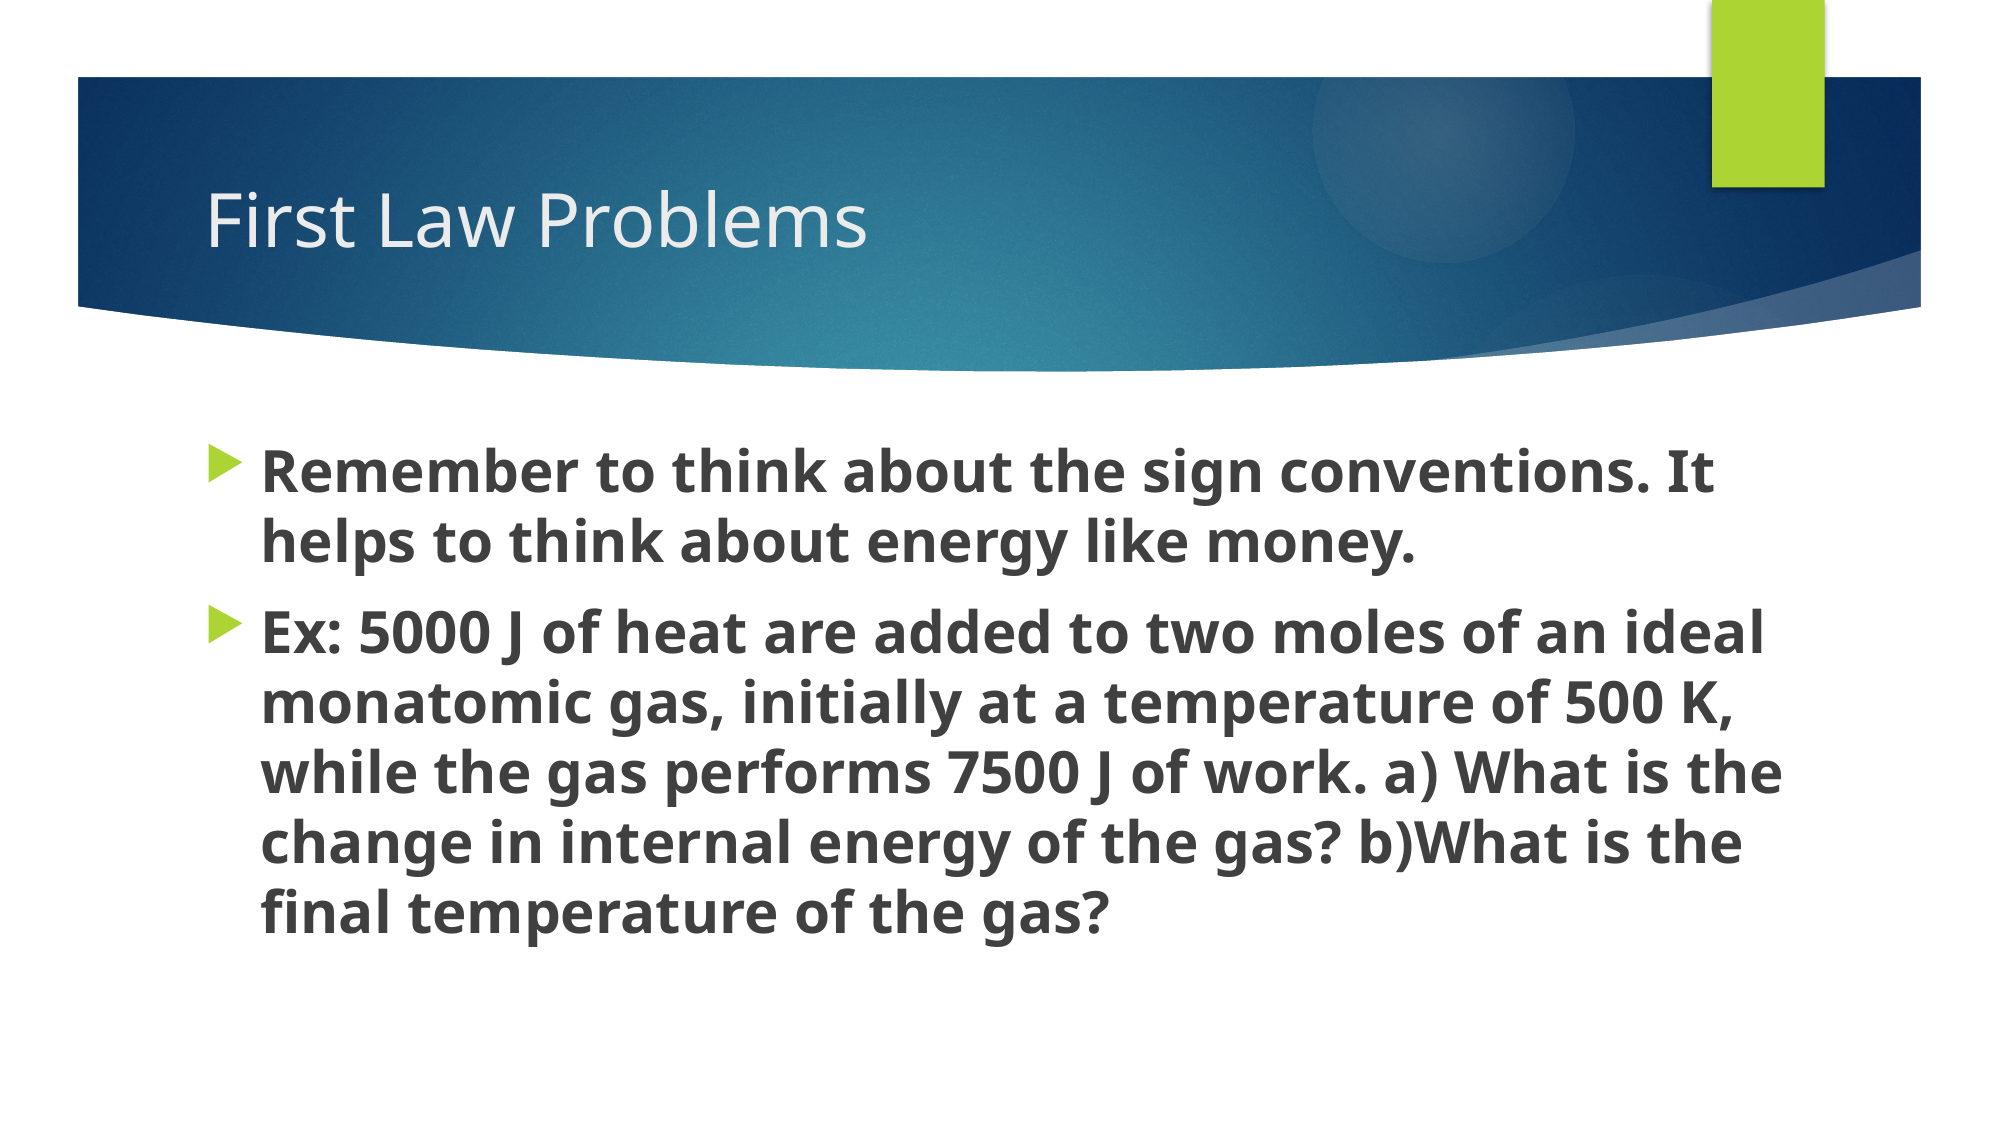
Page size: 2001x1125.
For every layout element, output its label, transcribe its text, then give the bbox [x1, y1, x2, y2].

title First Law Problems [189, 159, 1627, 276]
list Remember to think about the sign conventions. It helps to think about energy like money. Ex: 5000 J of heat are added to two moles of an ideal monatomic gas, initially at a temperature of 500 K, while the gas performs 7500 J of work. a) What is the change in internal energy of the gas? b)What is the final temperature of the gas? [189, 427, 1806, 988]
